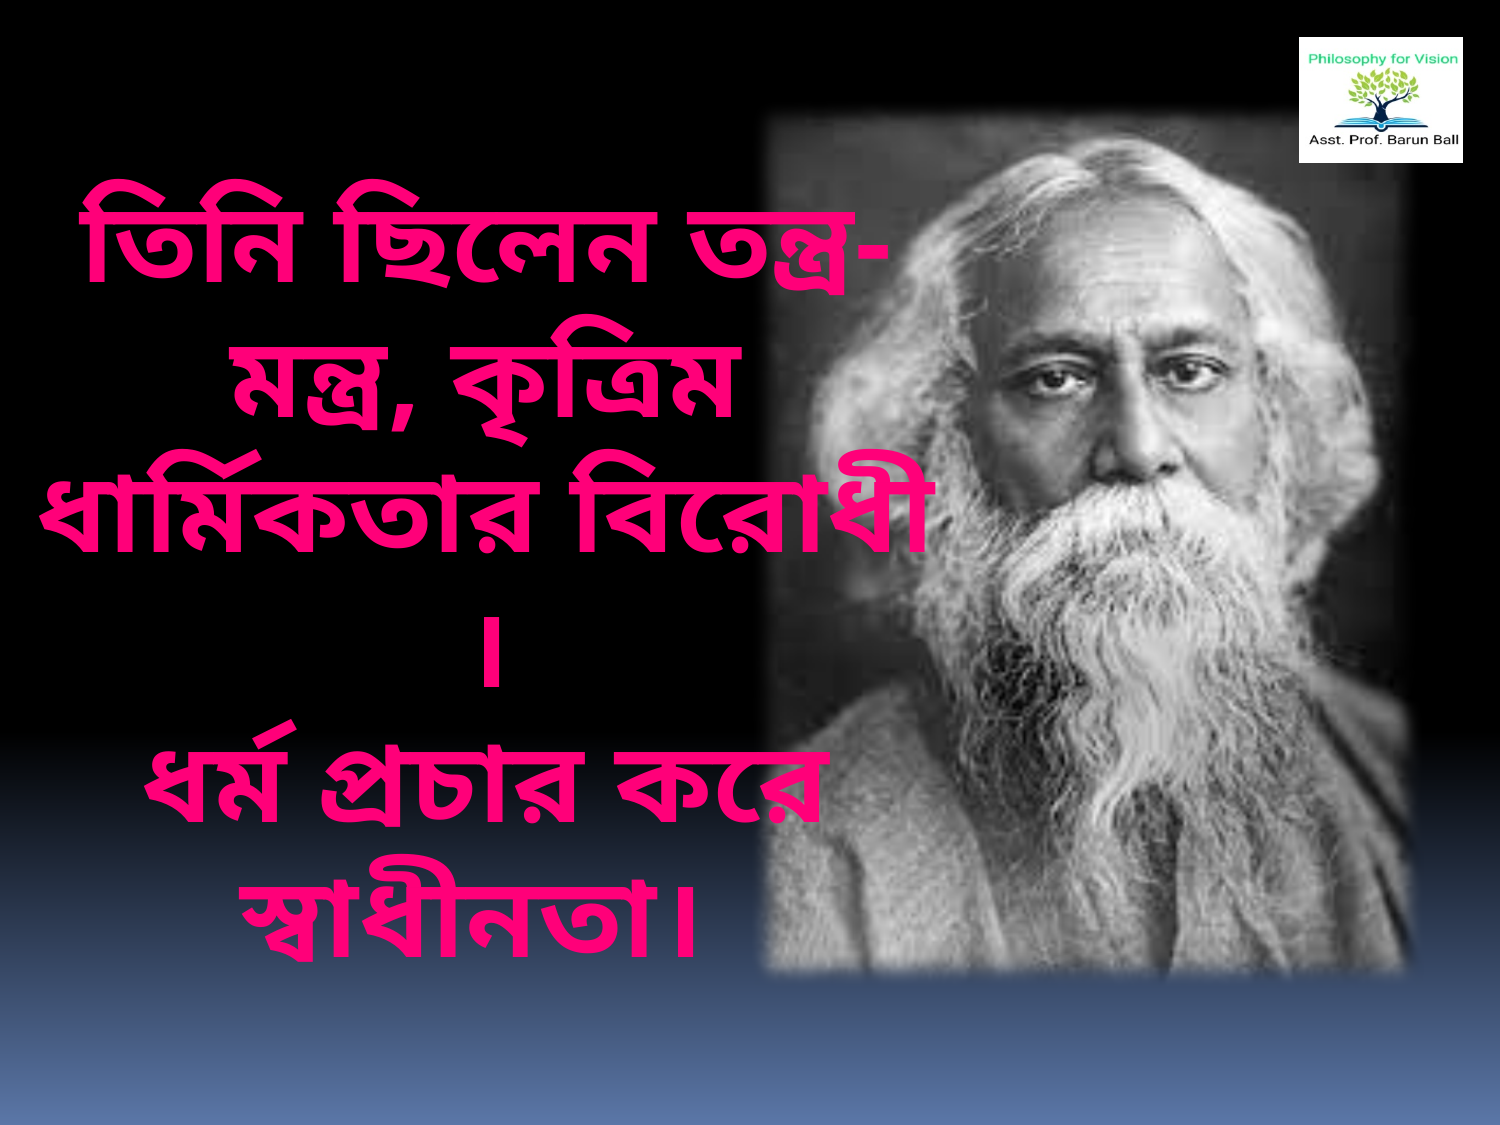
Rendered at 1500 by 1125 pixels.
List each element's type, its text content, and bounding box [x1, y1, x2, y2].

text_box তিনি ছিলেন তন্ত্র-মন্ত্র, কৃত্রিম ধার্মিকতার বিরোধী । ধর্ম প্রচার করে স্বাধীনতা। [0, 162, 741, 988]
picture [1299, 37, 1463, 163]
picture [749, 99, 1426, 988]
